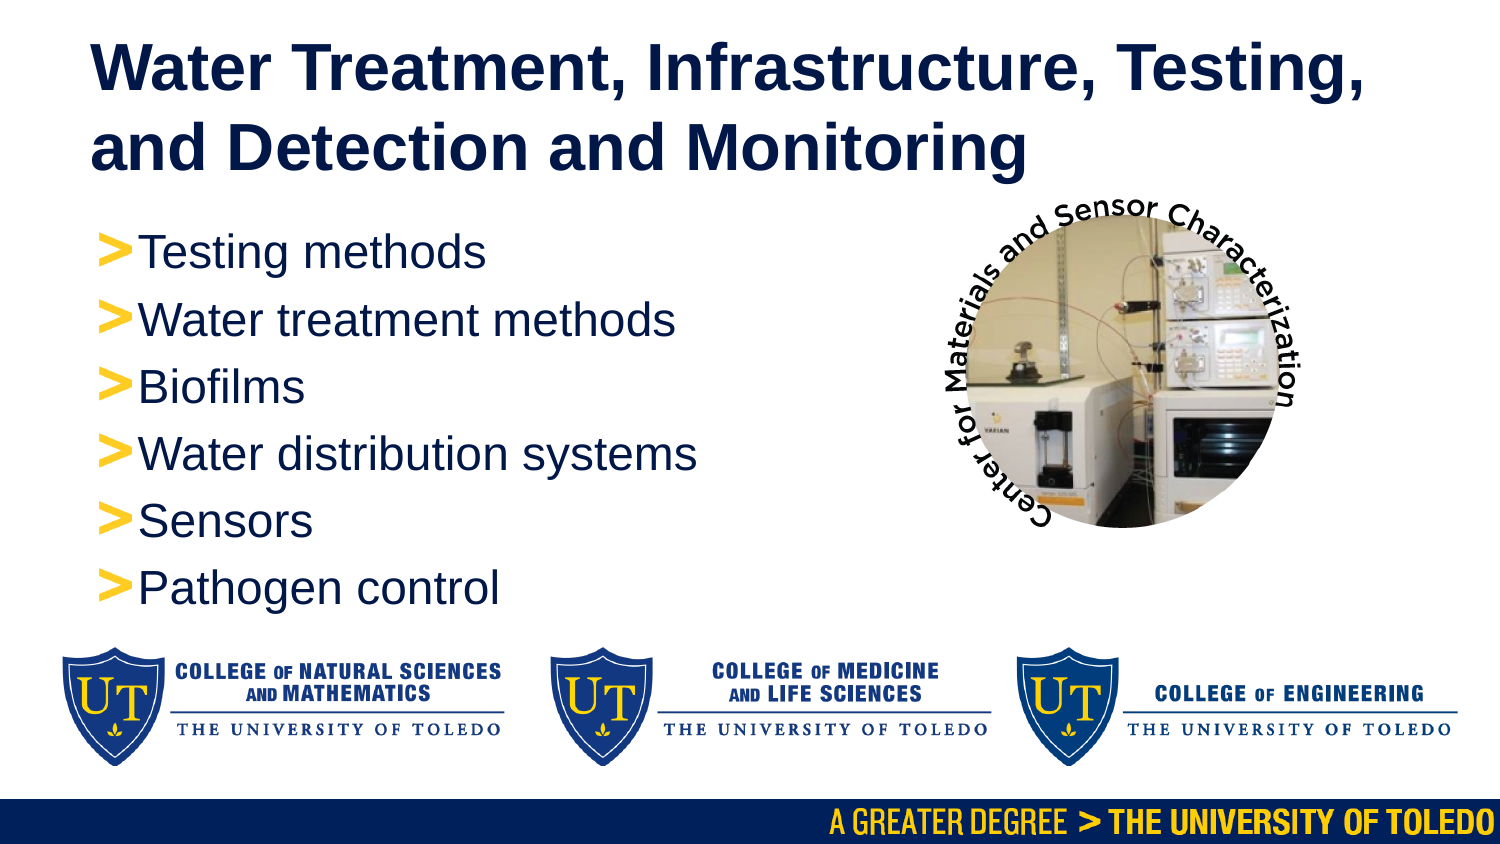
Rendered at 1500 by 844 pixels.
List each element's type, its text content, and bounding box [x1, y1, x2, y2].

list Testing methods Water treatment methods Biofilms Water distribution systems Sensors Pathogen control [75, 213, 1425, 625]
title Water Treatment, Infrastructure, Testing, and Detection and Monitoring [75, 33, 1425, 175]
picture [0, 0, 1500, 844]
